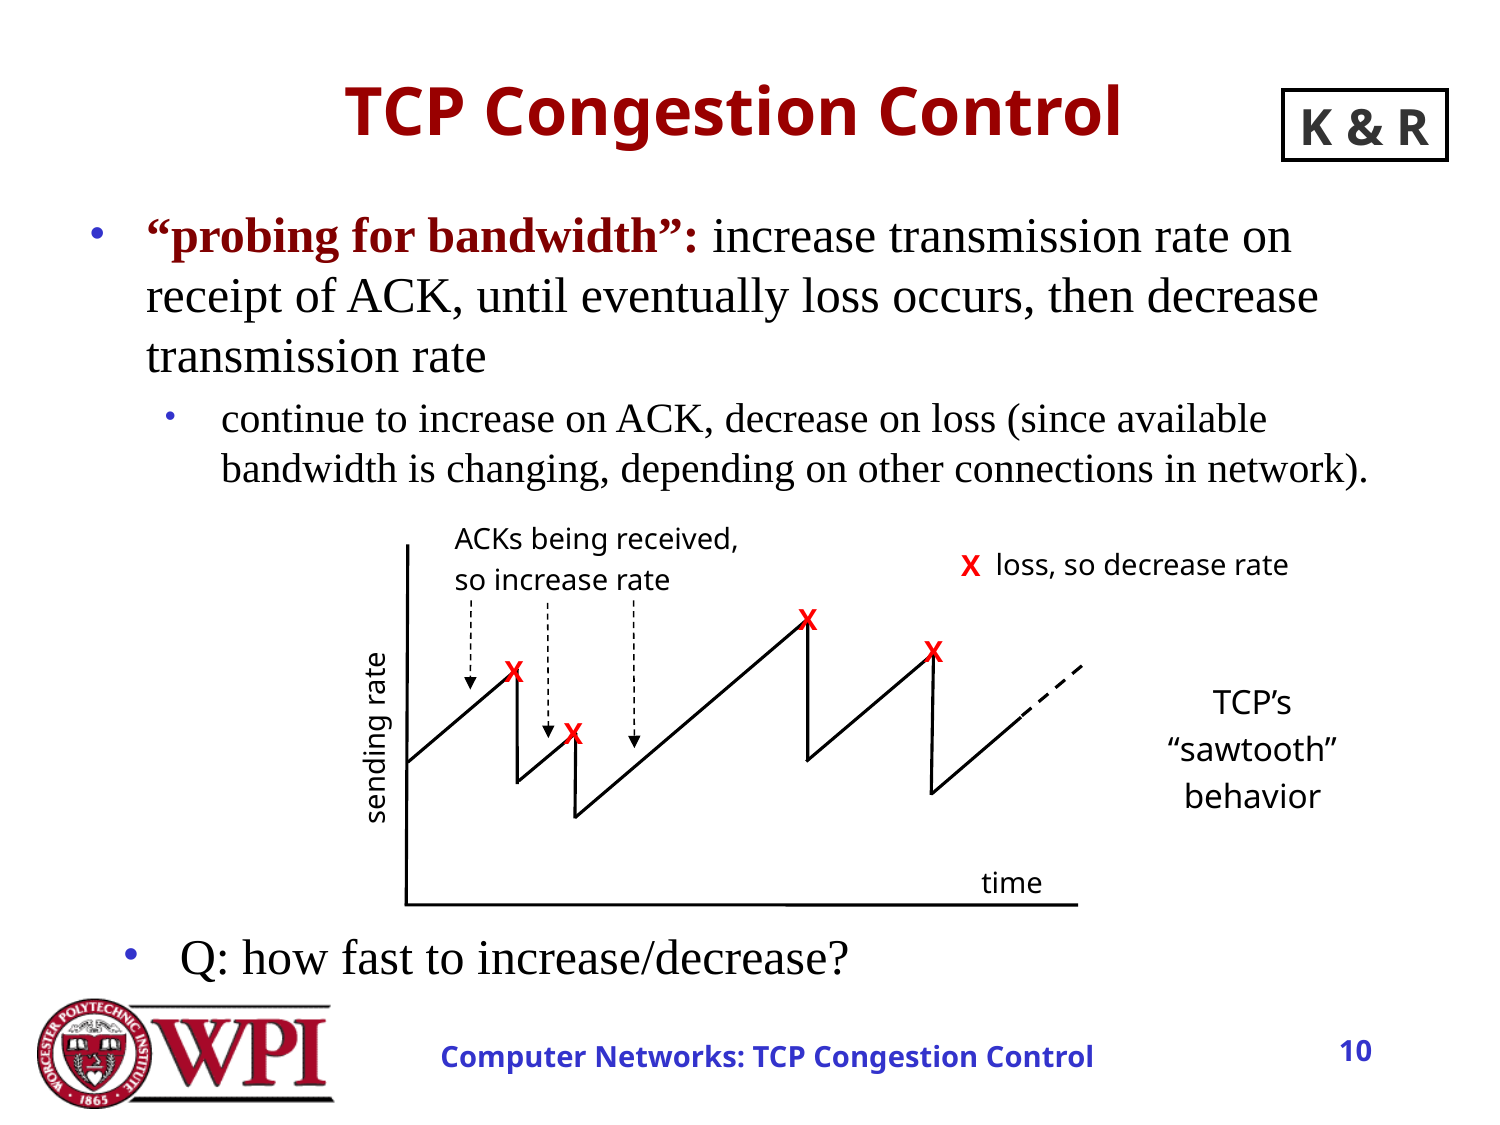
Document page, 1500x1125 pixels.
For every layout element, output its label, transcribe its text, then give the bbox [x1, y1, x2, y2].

text_box X [548, 708, 599, 758]
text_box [944, 538, 1307, 590]
text_box Q: how fast to increase/decrease? [108, 916, 1459, 1012]
text_box TCP’s “sawtooth” behavior [1153, 674, 1352, 823]
text_box time [966, 856, 1058, 907]
text_box ACKs being received, so increase rate [439, 513, 762, 604]
text_box X [909, 626, 959, 676]
text_box [628, 734, 641, 749]
slide_number 10 [1162, 1024, 1388, 1101]
text_box sending rate [348, 637, 399, 840]
text_box X [489, 645, 539, 696]
text_box K & R [1282, 90, 1447, 161]
text_box X [783, 593, 833, 644]
text_box [542, 725, 548, 738]
text_box [464, 677, 477, 690]
footer Computer Networks: TCP Congestion Control [359, 1030, 1162, 1095]
text_box “probing for bandwidth”: increase transmission rate on receipt of ACK, until eventually loss occurs, then decrease transmission rate continue to increase on ACK, decrease on loss (since available bandwidth is changing, depending on other connections in network). [74, 195, 1425, 433]
title TCP Congestion Control [40, 20, 1429, 197]
picture [37, 962, 350, 1109]
